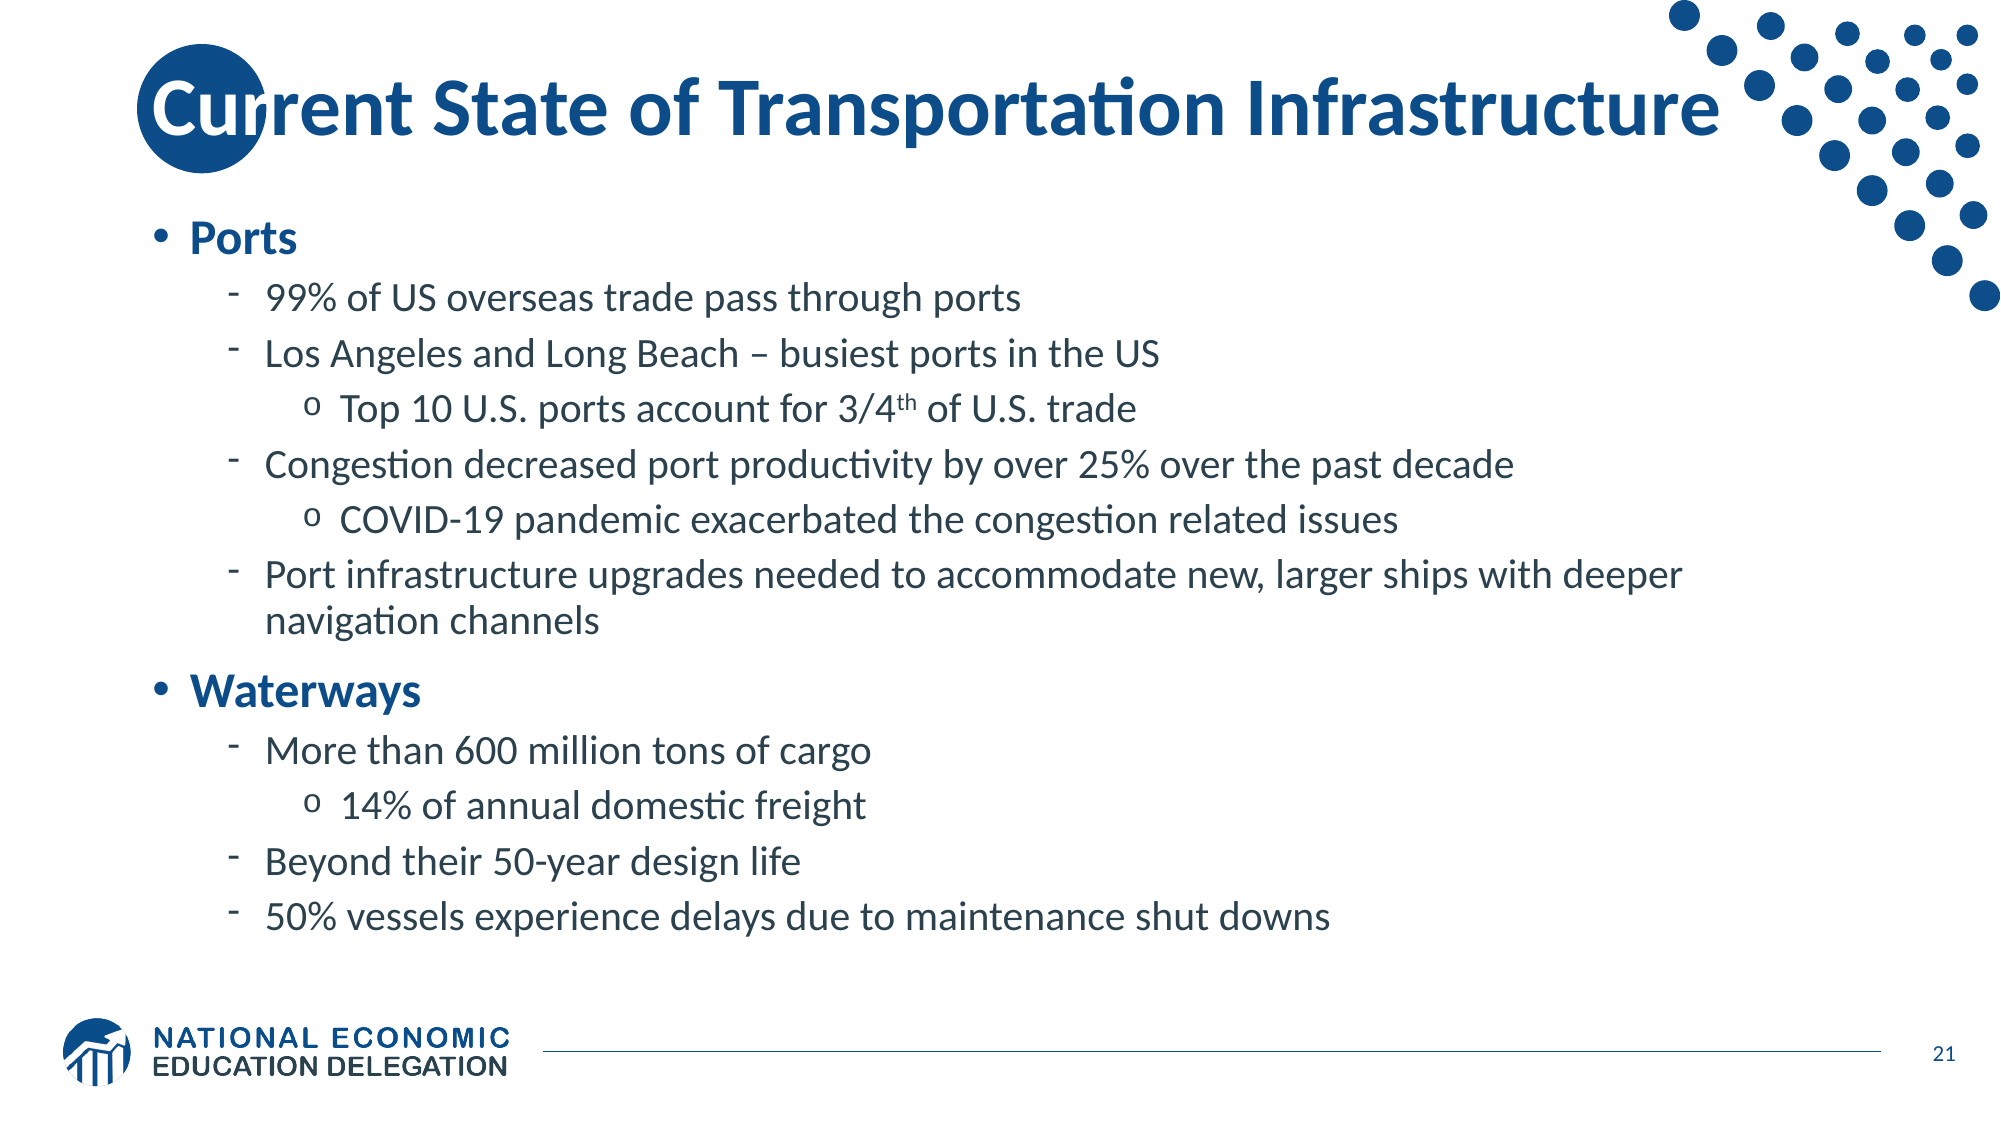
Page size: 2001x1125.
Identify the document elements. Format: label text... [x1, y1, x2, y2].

list Ports 99% of US overseas trade pass through ports Los Angeles and Long Beach – busiest ports in the US Top 10 U.S. ports account for 3/4th of U.S. trade Congestion decreased port productivity by over 25% over the past decade COVID-19 pandemic exacerbated the congestion related issues Port infrastructure upgrades needed to accommodate new, larger ships with deeper navigation channels Waterways More than 600 million tons of cargo 14% of annual domestic freight Beyond their 50-year design life 50% vessels experience delays due to maintenance shut downs [137, 179, 1863, 972]
slide_number 21 [1521, 1022, 1972, 1082]
picture [55, 1013, 520, 1091]
title Current State of Transportation Infrastructure [137, 0, 1863, 179]
